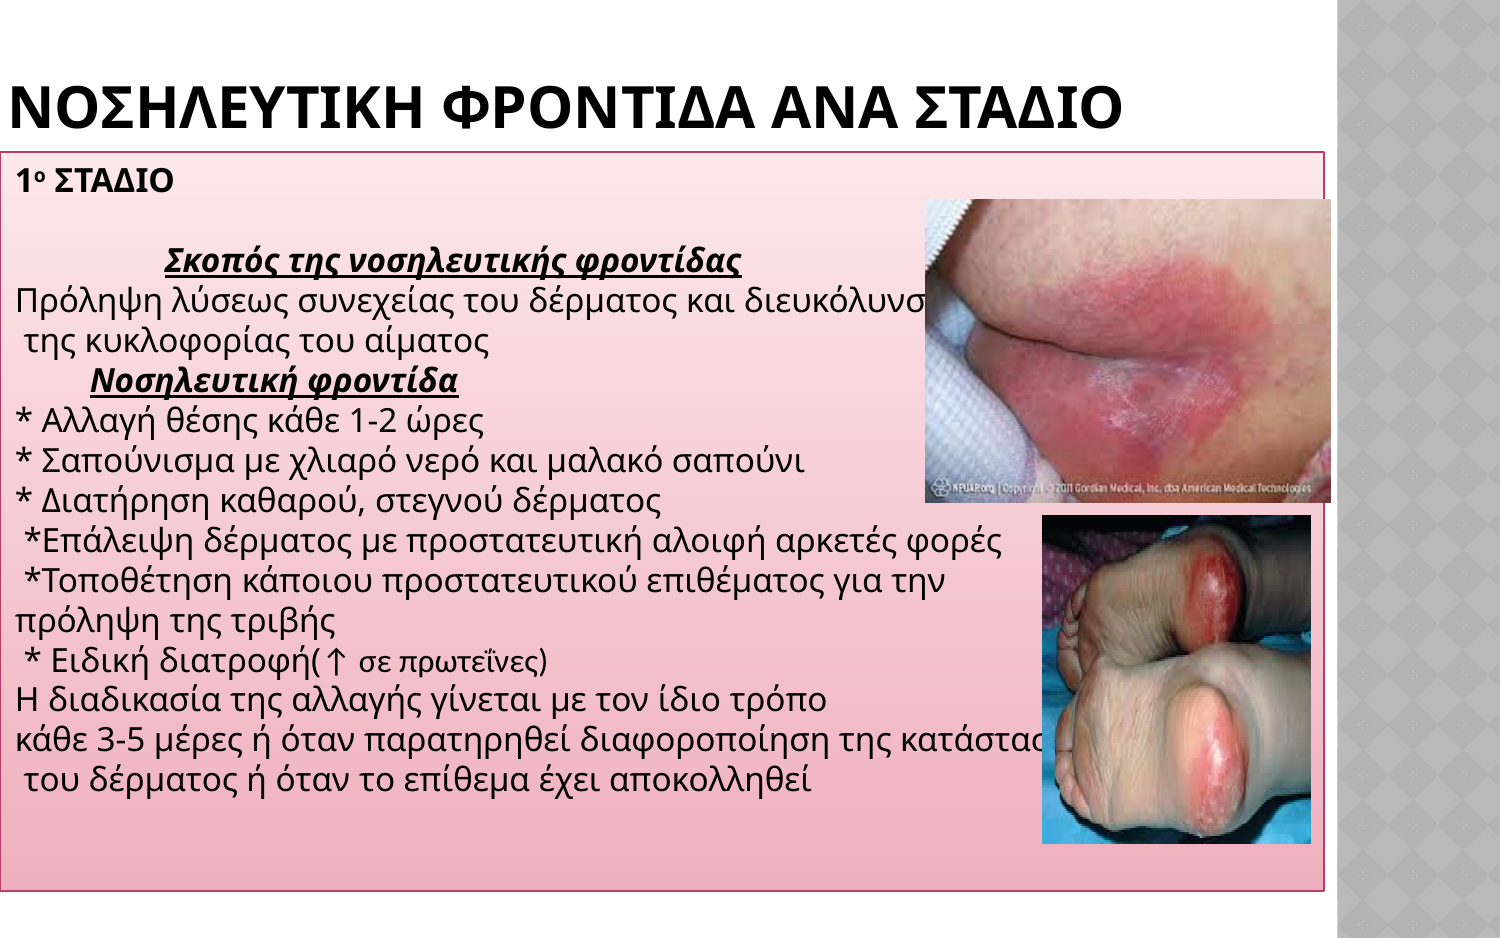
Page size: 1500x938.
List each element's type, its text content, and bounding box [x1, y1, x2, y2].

picture [925, 198, 1331, 503]
picture [1042, 515, 1311, 845]
text_box 1ο ΣΤΑΔΙΟ Σκοπός της νοσηλευτικής φροντίδας Πρόληψη λύσεως συνεχείας του δέρματος και διευκόλυνση της κυκλοφορίας του αίματος Νοσηλευτική φροντίδα * Αλλαγή θέσης κάθε 1-2 ώρες * Σαπούνισμα με χλιαρό νερό και μαλακό σαπούνι * Διατήρηση καθαρού, στεγνού δέρματος *Επάλειψη δέρματος με προστατευτική αλοιφή αρκετές φορές *Τοποθέτηση κάποιου προστατευτικού επιθέματος για την πρόληψη της τριβής * Ειδική διατροφή(↑ σε πρωτεΐνες) Η διαδικασία της αλλαγής γίνεται με τον ίδιο τρόπο κάθε 3-5 μέρες ή όταν παρατηρηθεί διαφοροποίηση της κατάστασης του δέρματος ή όταν το επίθεμα έχει αποκολληθεί [0, 151, 1325, 892]
title Νοσηλευτικη φροντιδα ανα σταδιο [0, 0, 1263, 141]
